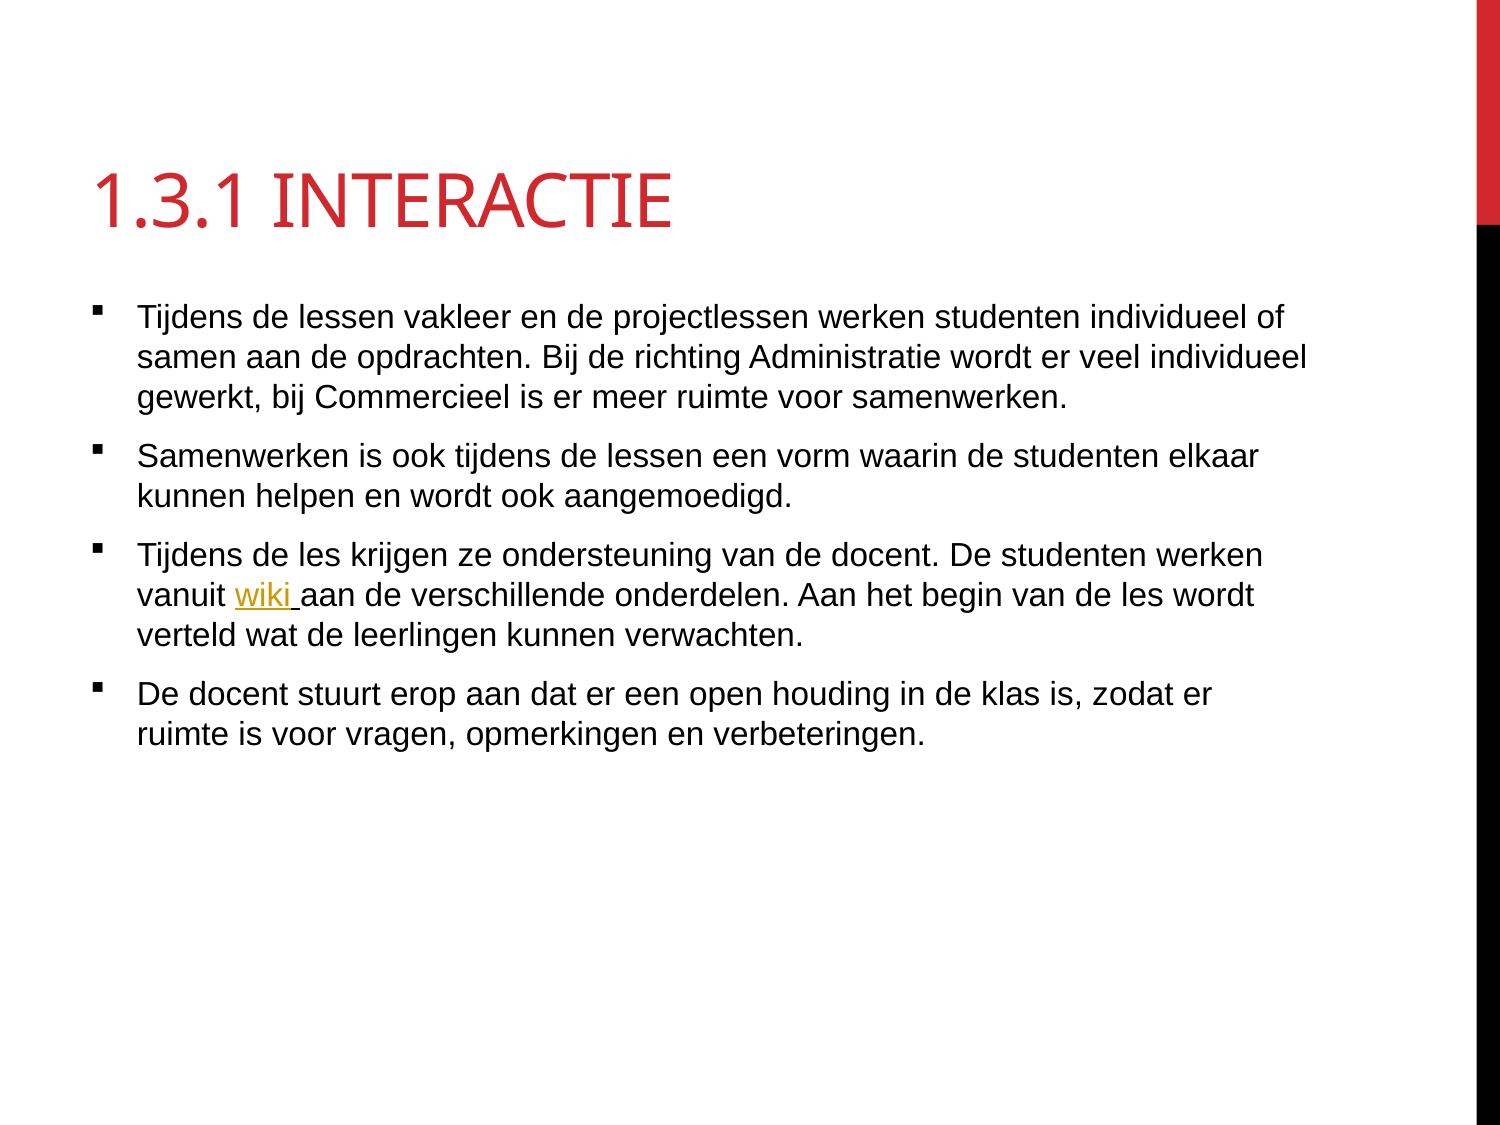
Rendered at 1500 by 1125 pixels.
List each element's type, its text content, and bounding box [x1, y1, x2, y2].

list Tijdens de lessen vakleer en de projectlessen werken studenten individueel of samen aan de opdrachten. Bij de richting Administratie wordt er veel individueel gewerkt, bij Commercieel is er meer ruimte voor samenwerken. Samenwerken is ook tijdens de lessen een vorm waarin de studenten elkaar kunnen helpen en wordt ook aangemoedigd. Tijdens de les krijgen ze ondersteuning van de docent. De studenten werken vanuit wiki aan de verschillende onderdelen. Aan het begin van de les wordt verteld wat de leerlingen kunnen verwachten. De docent stuurt erop aan dat er een open houding in de klas is, zodat er ruimte is voor vragen, opmerkingen en verbeteringen. [75, 287, 1325, 1005]
title 1.3.1 Interactie [75, 25, 1025, 250]
